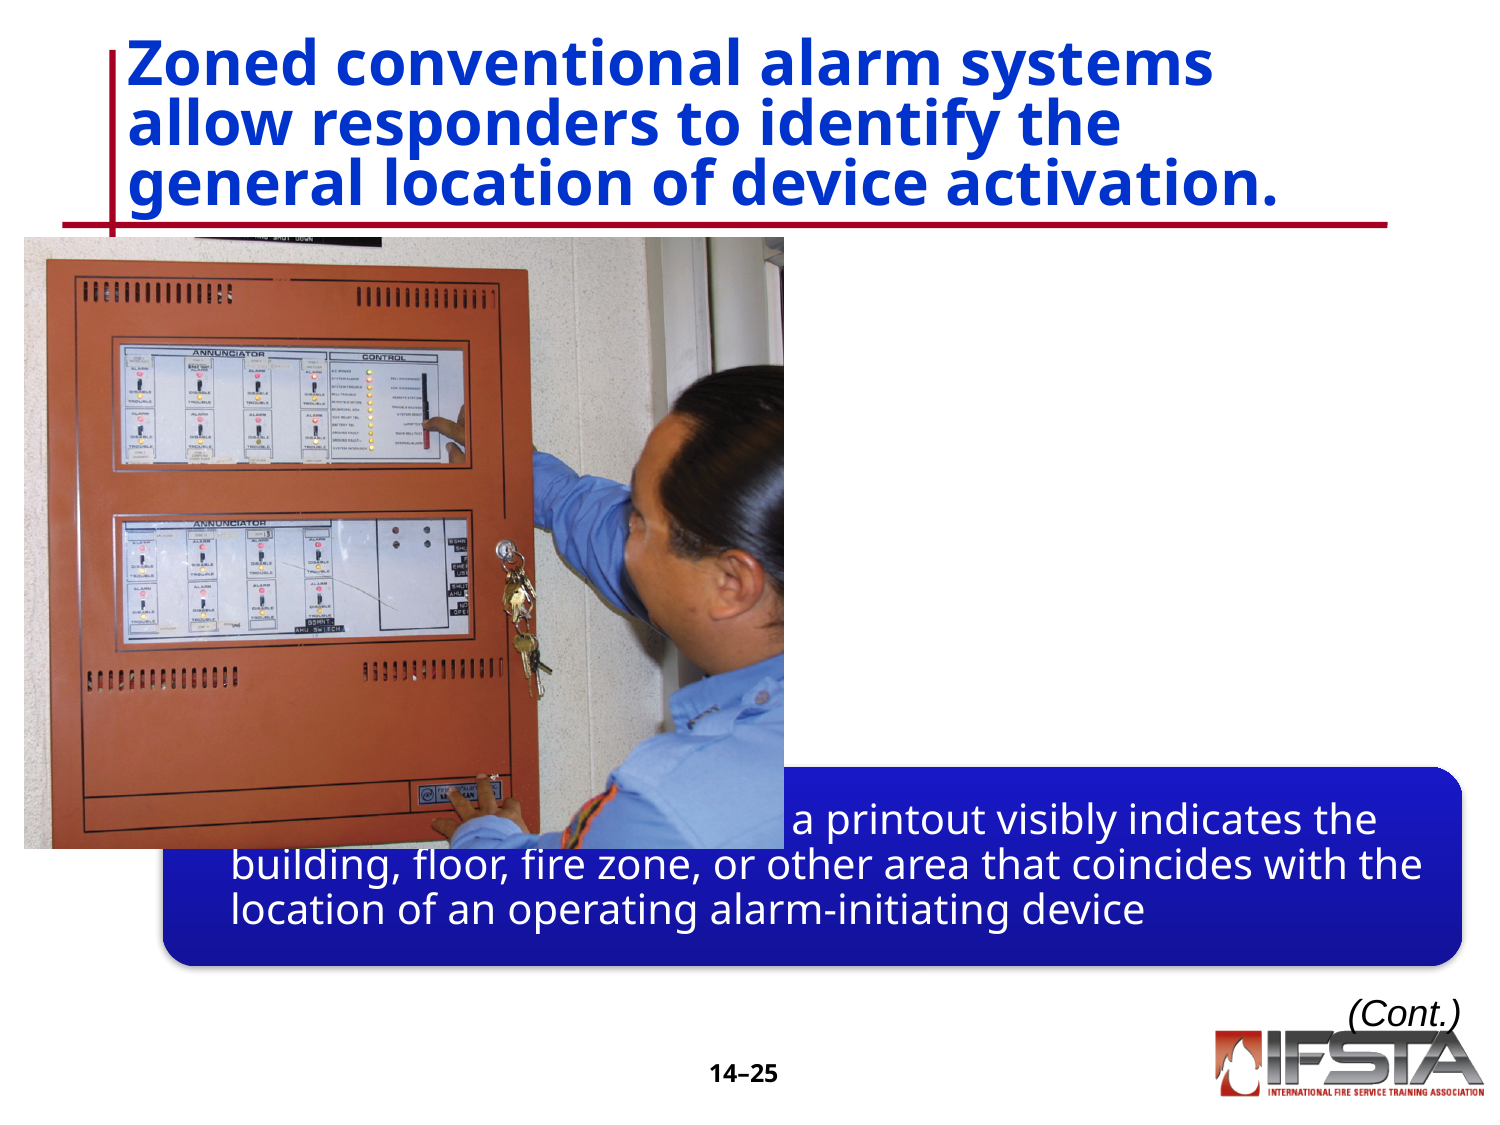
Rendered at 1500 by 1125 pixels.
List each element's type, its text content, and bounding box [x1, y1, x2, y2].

picture [1215, 1030, 1485, 1099]
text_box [162, 707, 1463, 1026]
text_box (Cont.) [1226, 981, 1477, 1041]
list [24, 237, 784, 849]
slide_number 14–24 [587, 1050, 900, 1125]
title Zoned conventional alarm systems allow responders to identify the general location of device activation. [112, 30, 1388, 181]
